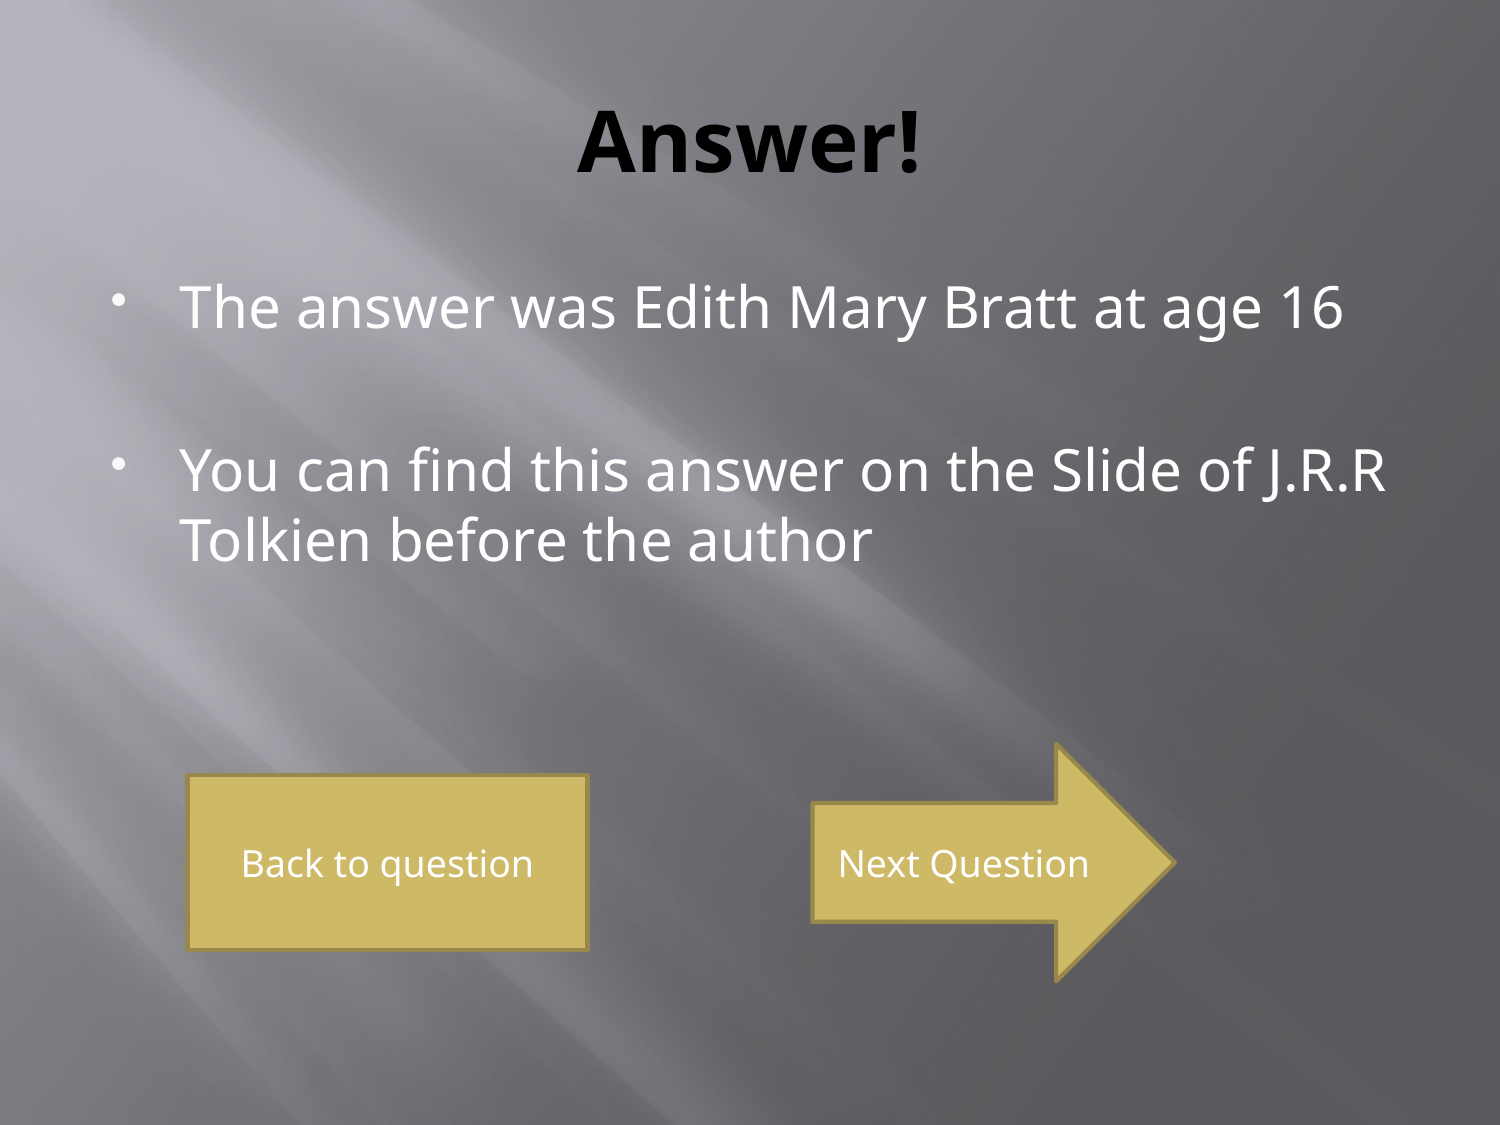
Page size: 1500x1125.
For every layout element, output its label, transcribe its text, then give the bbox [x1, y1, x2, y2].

title Answer! [75, 45, 1425, 233]
text_box Next Question [810, 741, 1177, 984]
text_box Back to question [185, 773, 590, 952]
list The answer was Edith Mary Bratt at age 16 You can find this answer on the Slide of J.R.R Tolkien before the author [75, 262, 1425, 1035]
